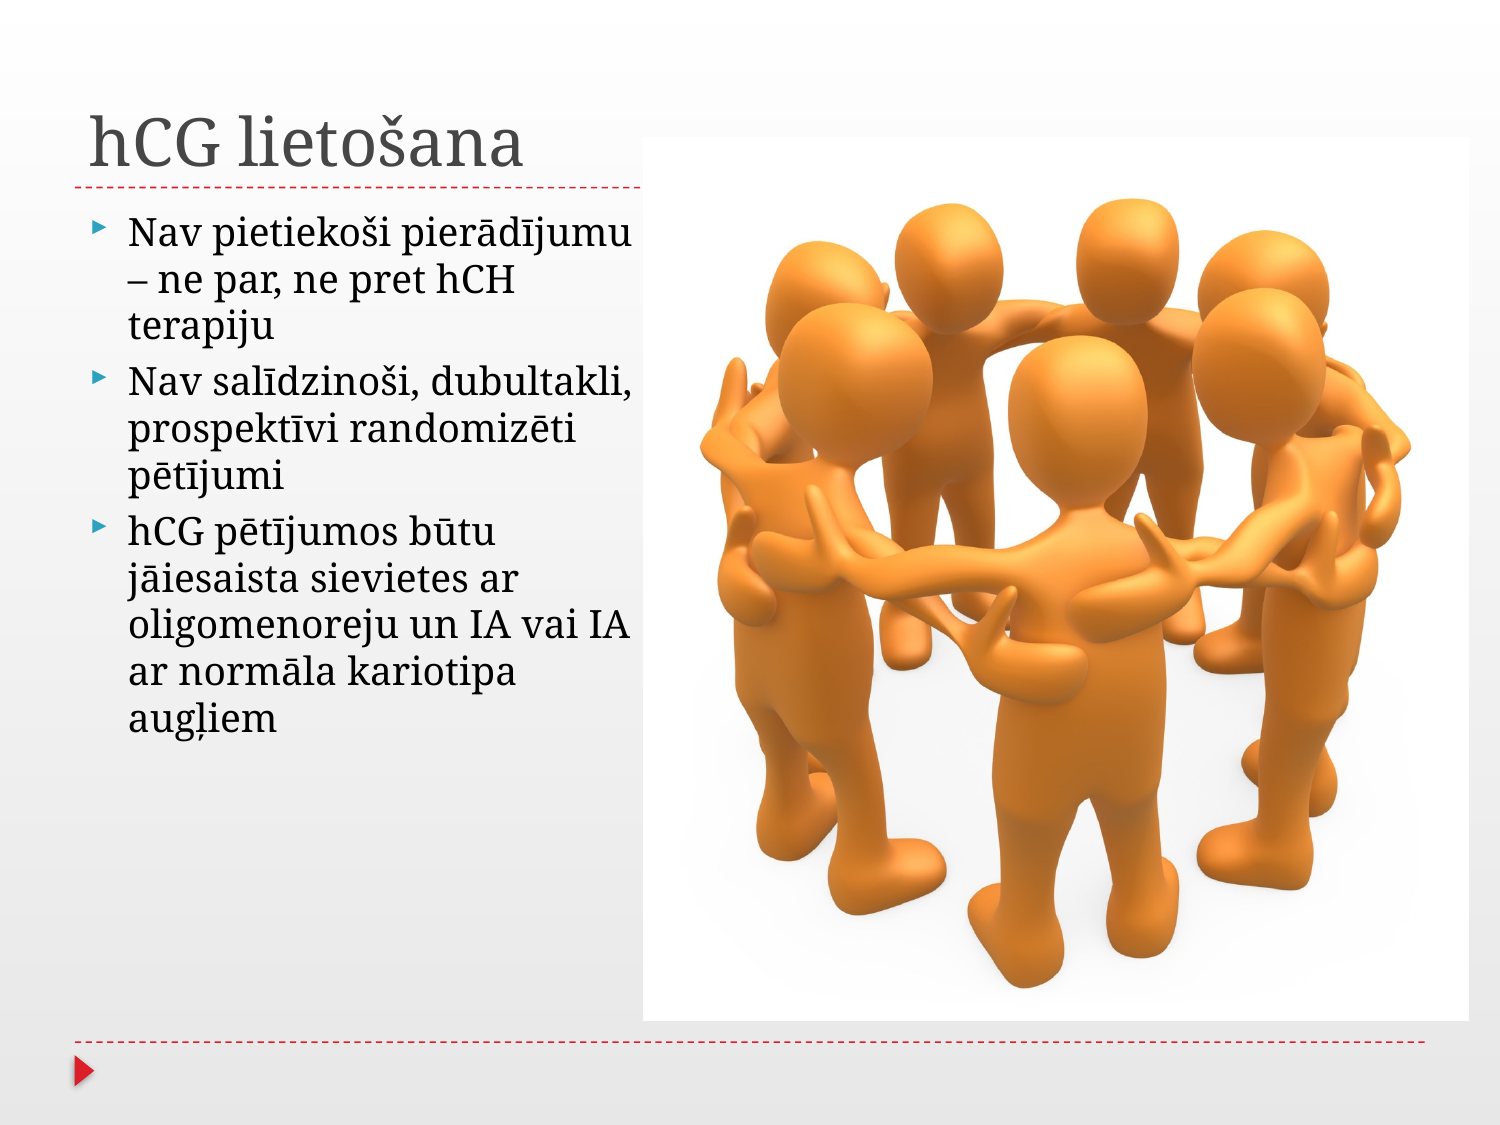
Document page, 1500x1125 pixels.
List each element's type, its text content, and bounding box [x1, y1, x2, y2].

picture [643, 137, 1469, 1021]
list Nav pietiekoši pierādījumu – ne par, ne pret hCH terapiju Nav salīdzinoši, dubultakli, prospektīvi randomizēti pētījumi hCG pētījumos būtu jāiesaista sievietes ar oligomenoreju un IA vai IA ar normāla kariotipa augļiem [75, 200, 637, 752]
title hCG lietošana [75, 24, 1425, 188]
